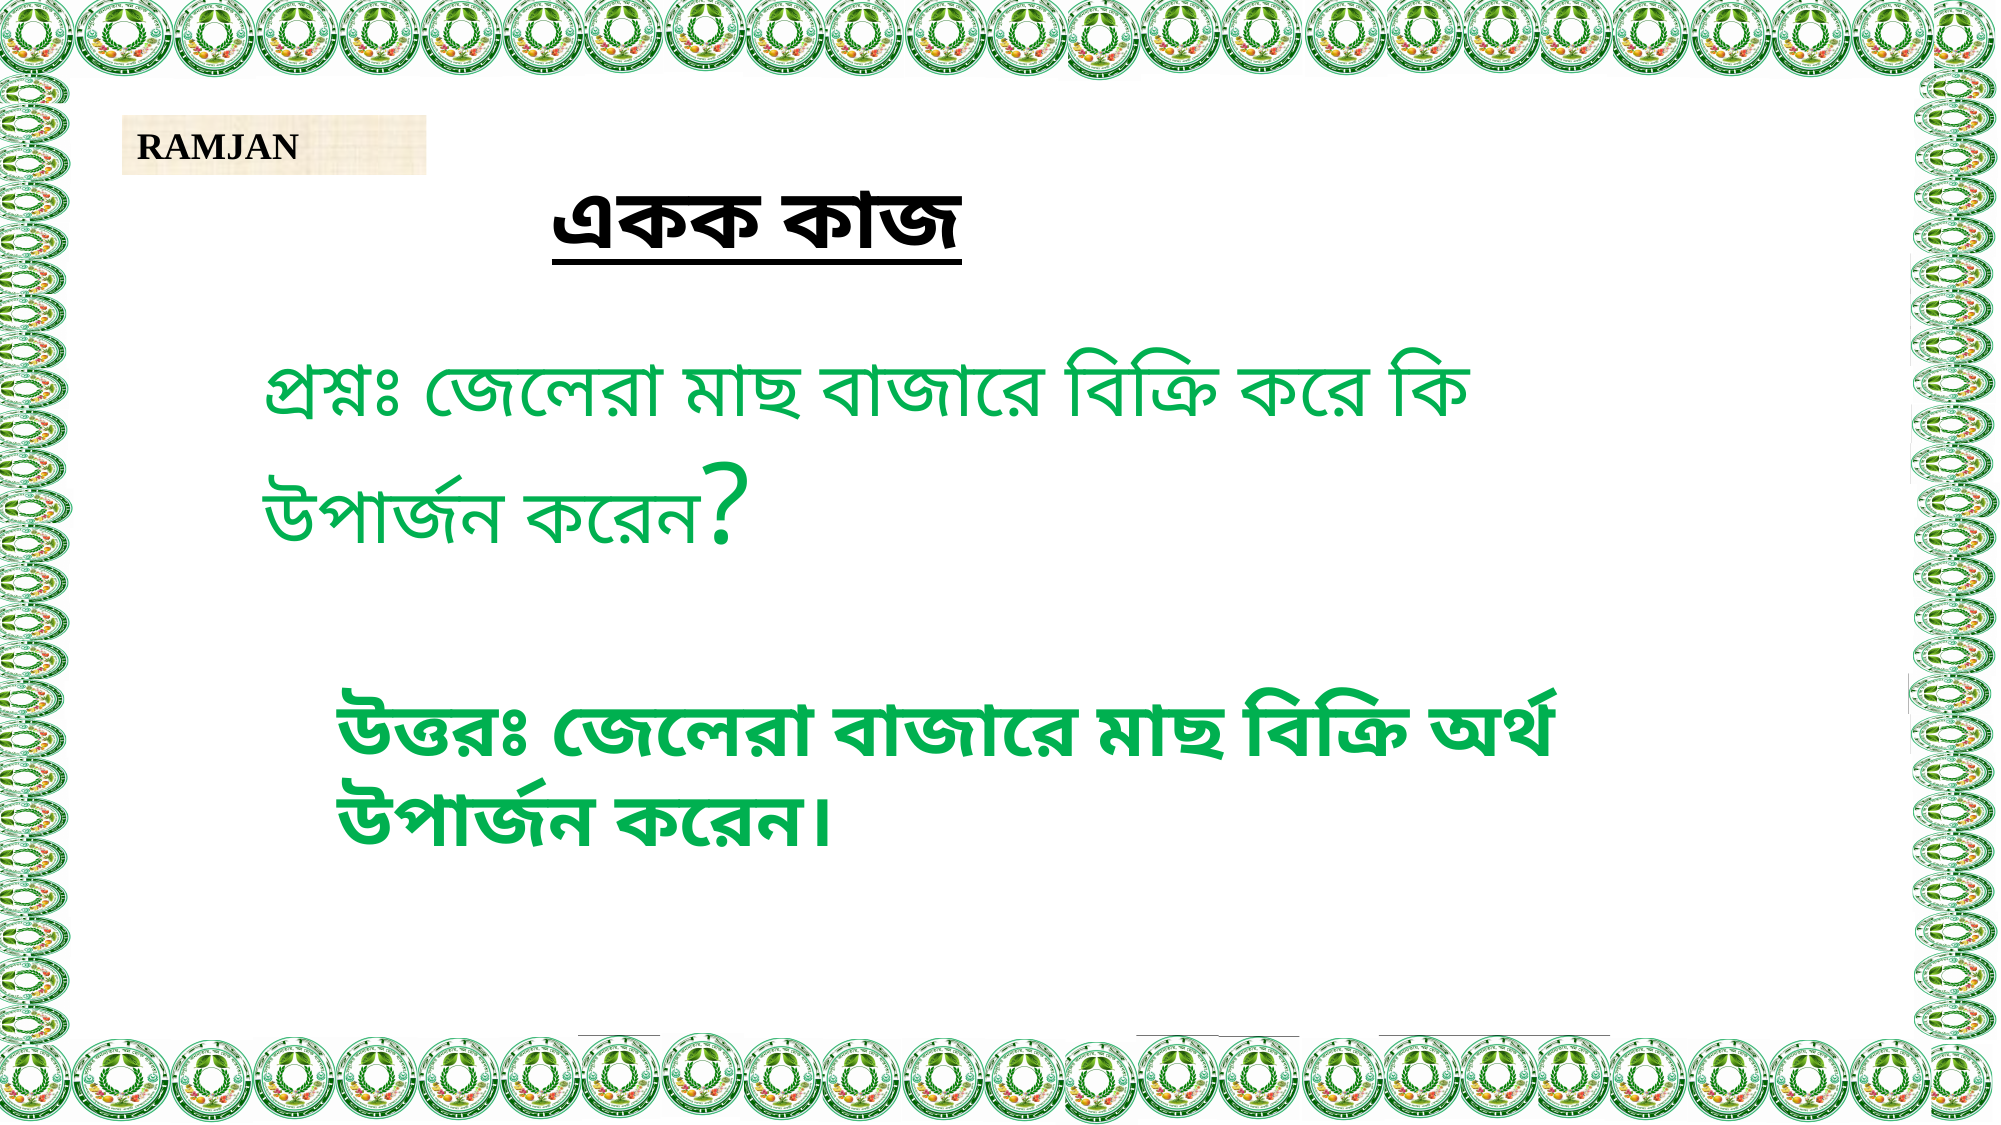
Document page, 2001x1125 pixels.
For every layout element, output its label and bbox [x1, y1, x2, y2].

text_box [0, 0, 2000, 1125]
